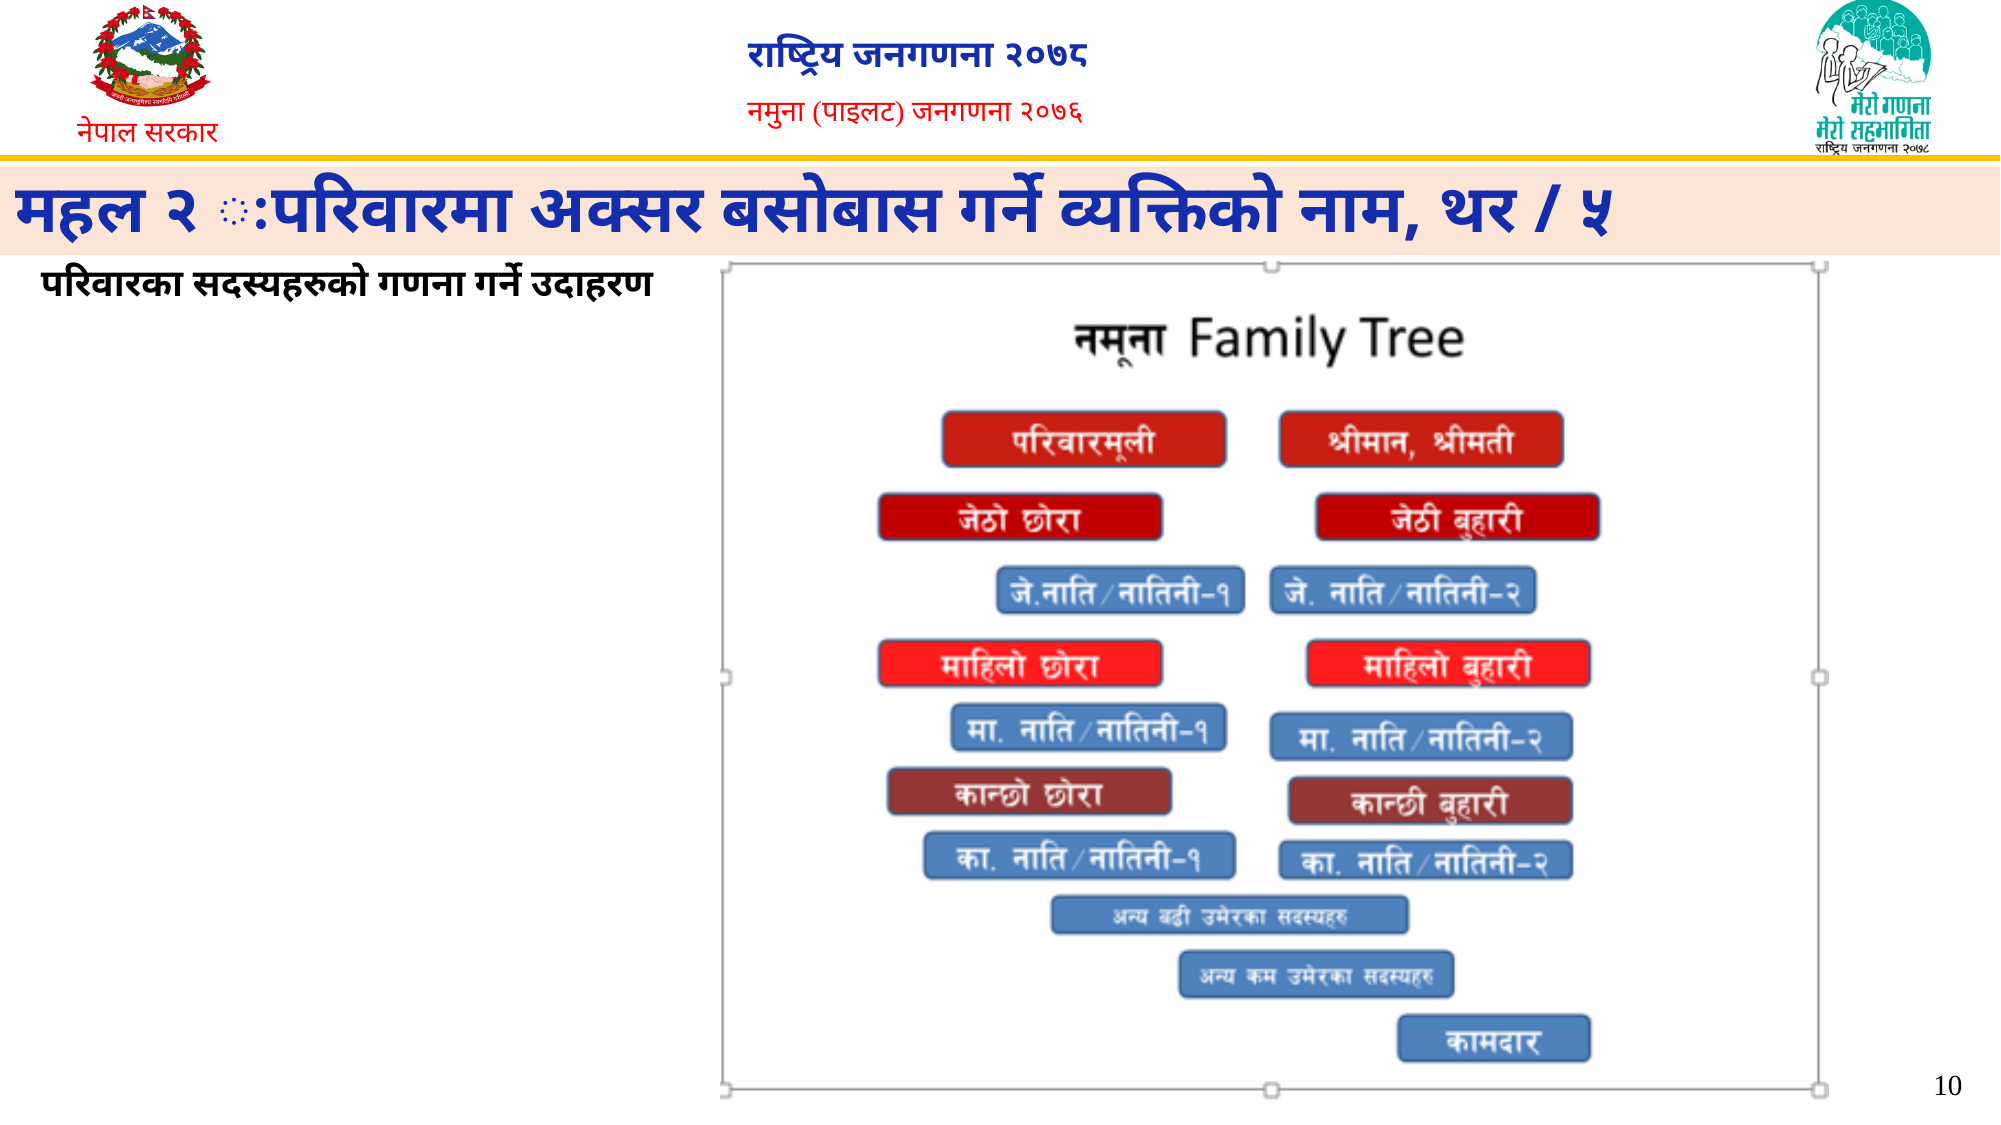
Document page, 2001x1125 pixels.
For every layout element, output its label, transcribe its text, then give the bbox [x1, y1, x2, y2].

picture [87, 3, 213, 108]
picture [1815, 0, 1931, 155]
slide_number 10 [1918, 1058, 1992, 1119]
title महल २ ःपरिवारमा अक्सर बसोबास गर्ने व्यक्तिको नाम, थर / ५ [0, 166, 2000, 256]
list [720, 261, 1829, 1102]
text_box परिवारका सदस्यहरुको गणना गर्ने उदाहरण [26, 251, 669, 312]
